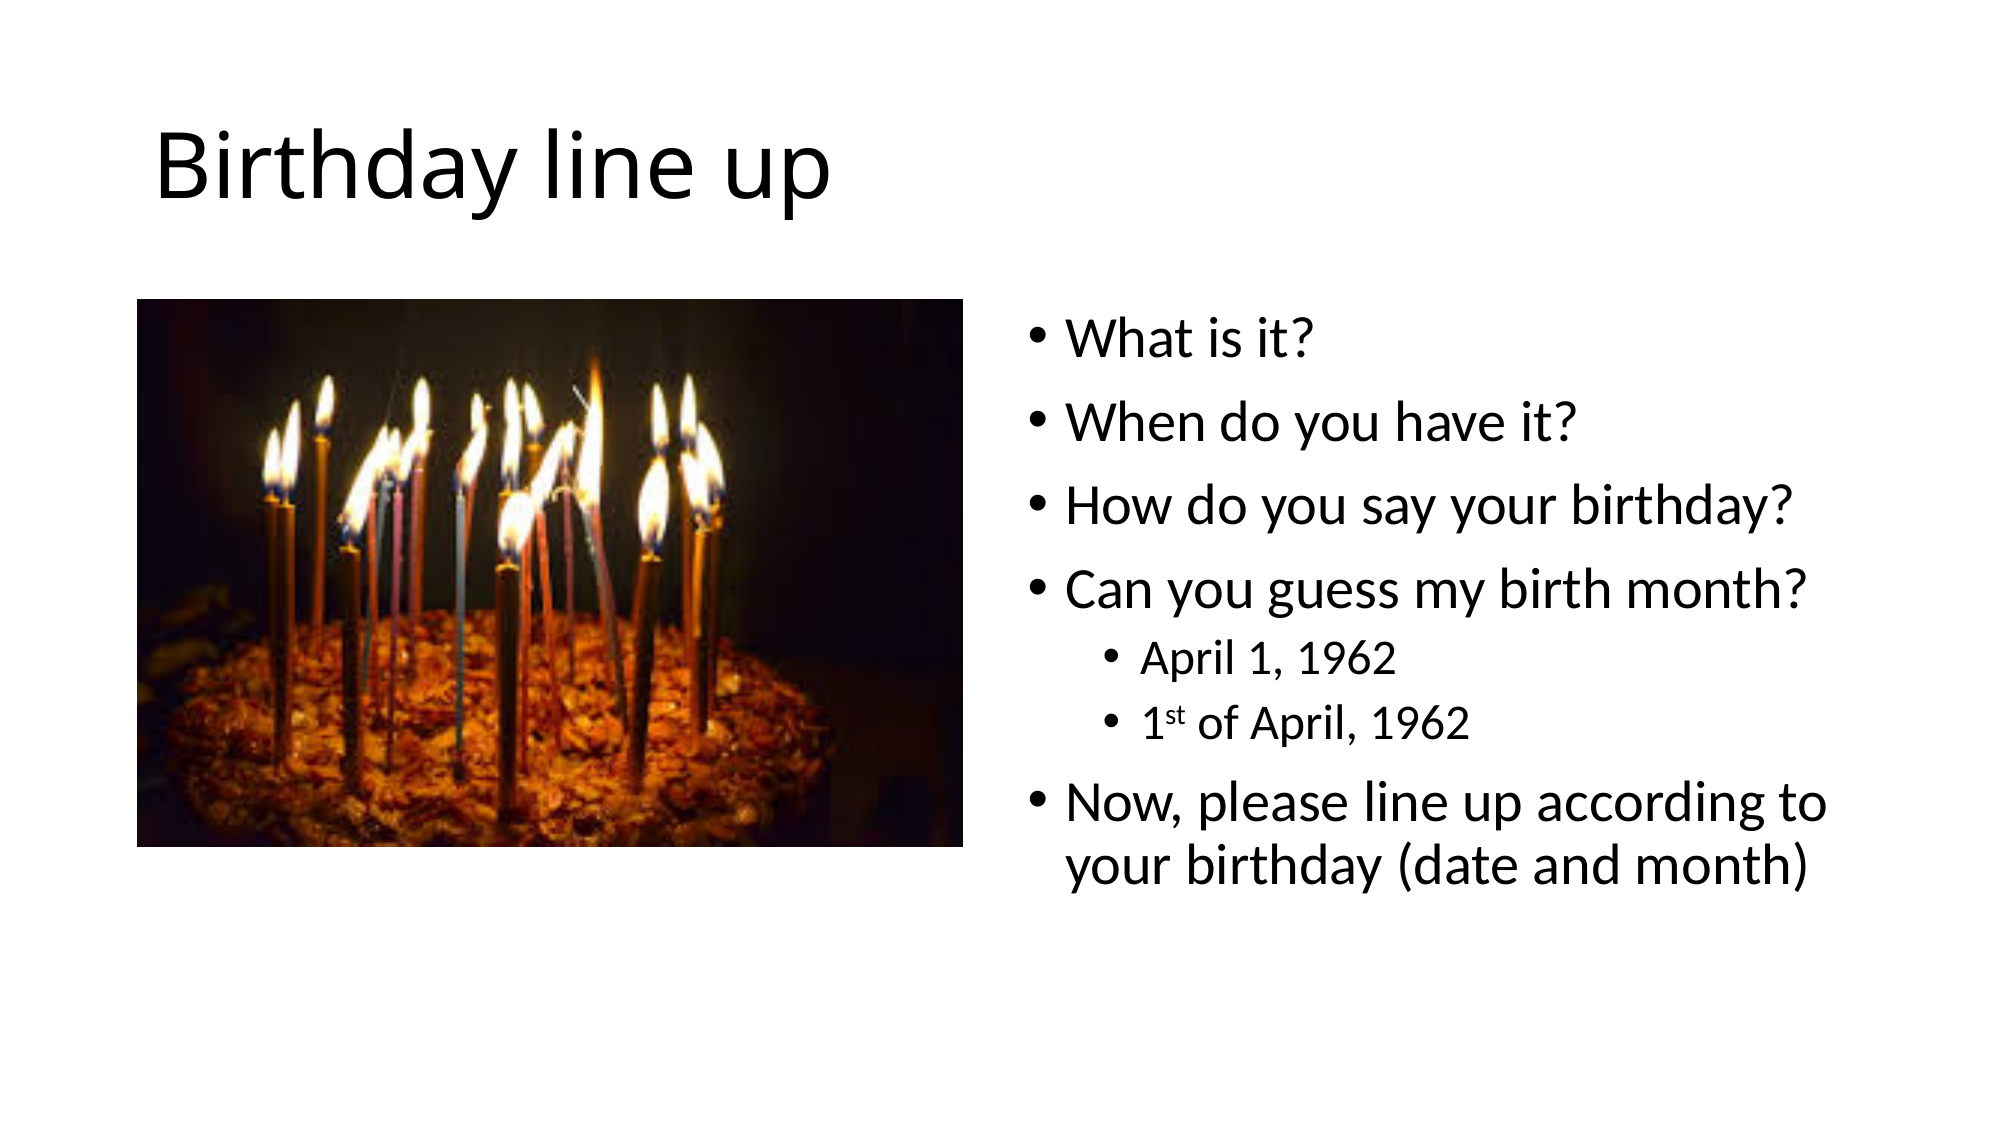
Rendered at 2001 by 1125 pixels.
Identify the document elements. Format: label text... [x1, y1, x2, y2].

list What is it? When do you have it? How do you say your birthday? Can you guess my birth month? April 1, 1962 1st of April, 1962 Now, please line up according to your birthday (date and month) [1012, 299, 1863, 1014]
title Birthday line up [137, 59, 1863, 278]
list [137, 299, 963, 847]
